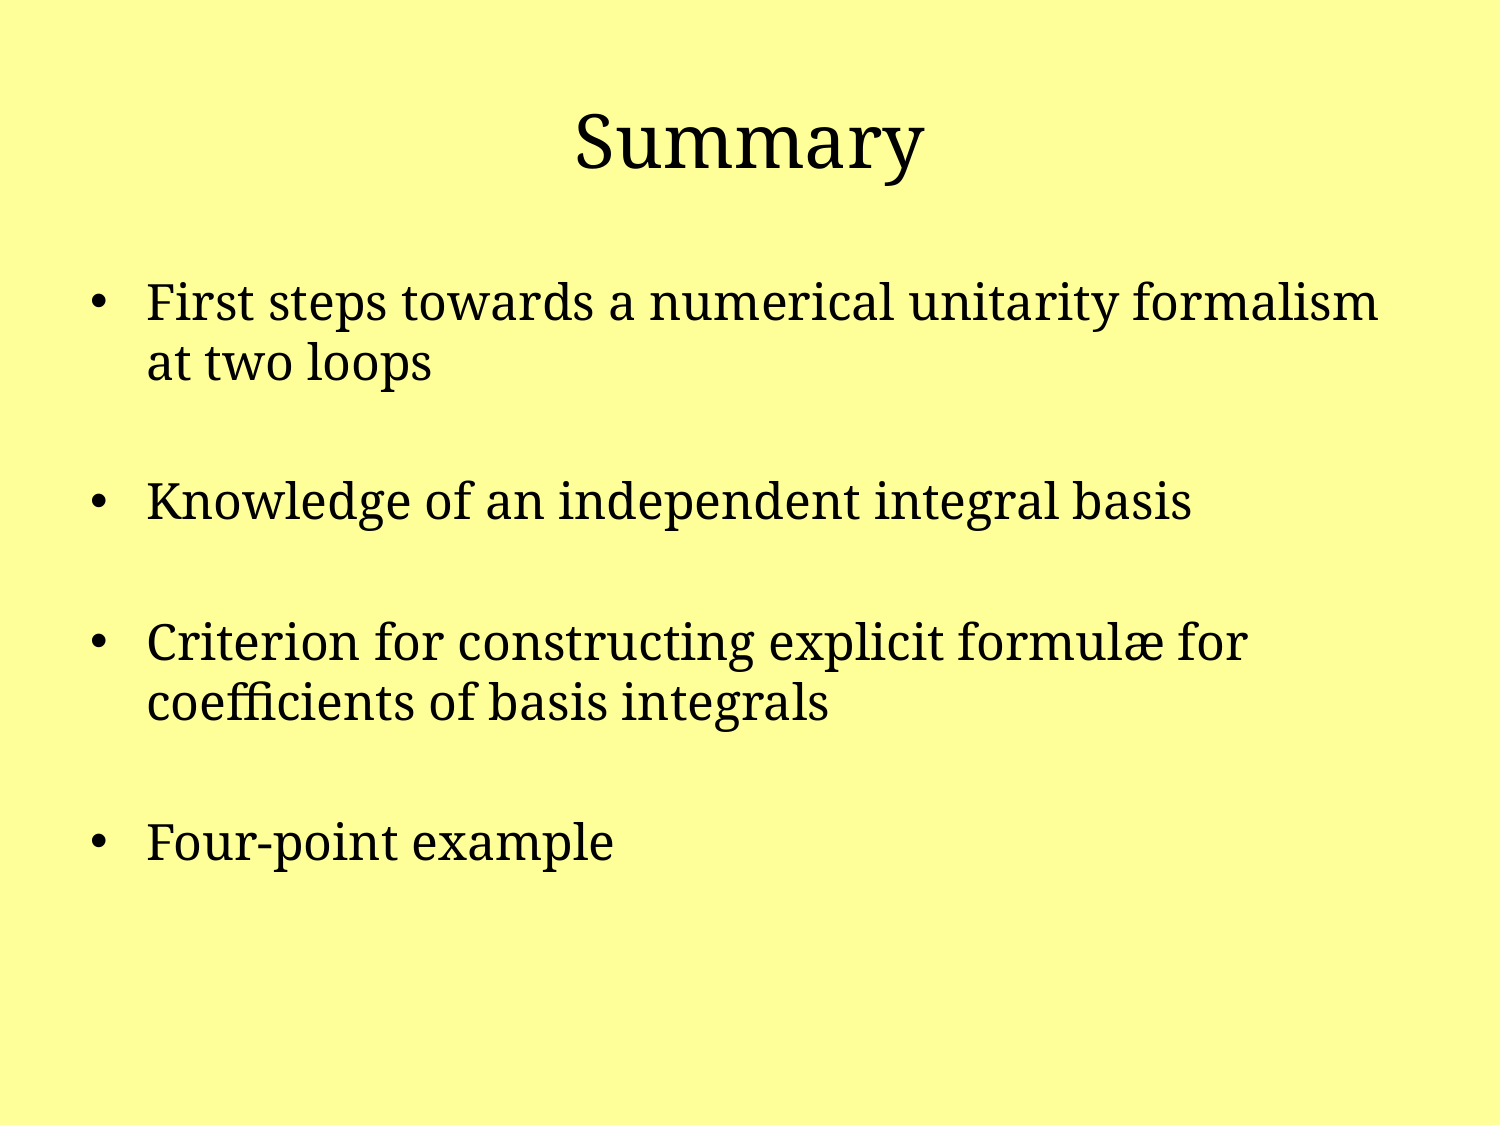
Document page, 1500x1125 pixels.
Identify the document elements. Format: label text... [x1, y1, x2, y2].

list First steps towards a numerical unitarity formalism at two loops Knowledge of an independent integral basis Criterion for constructing explicit formulæ for coefficients of basis integrals Four-point example [75, 262, 1425, 1005]
title Summary [75, 45, 1425, 233]
